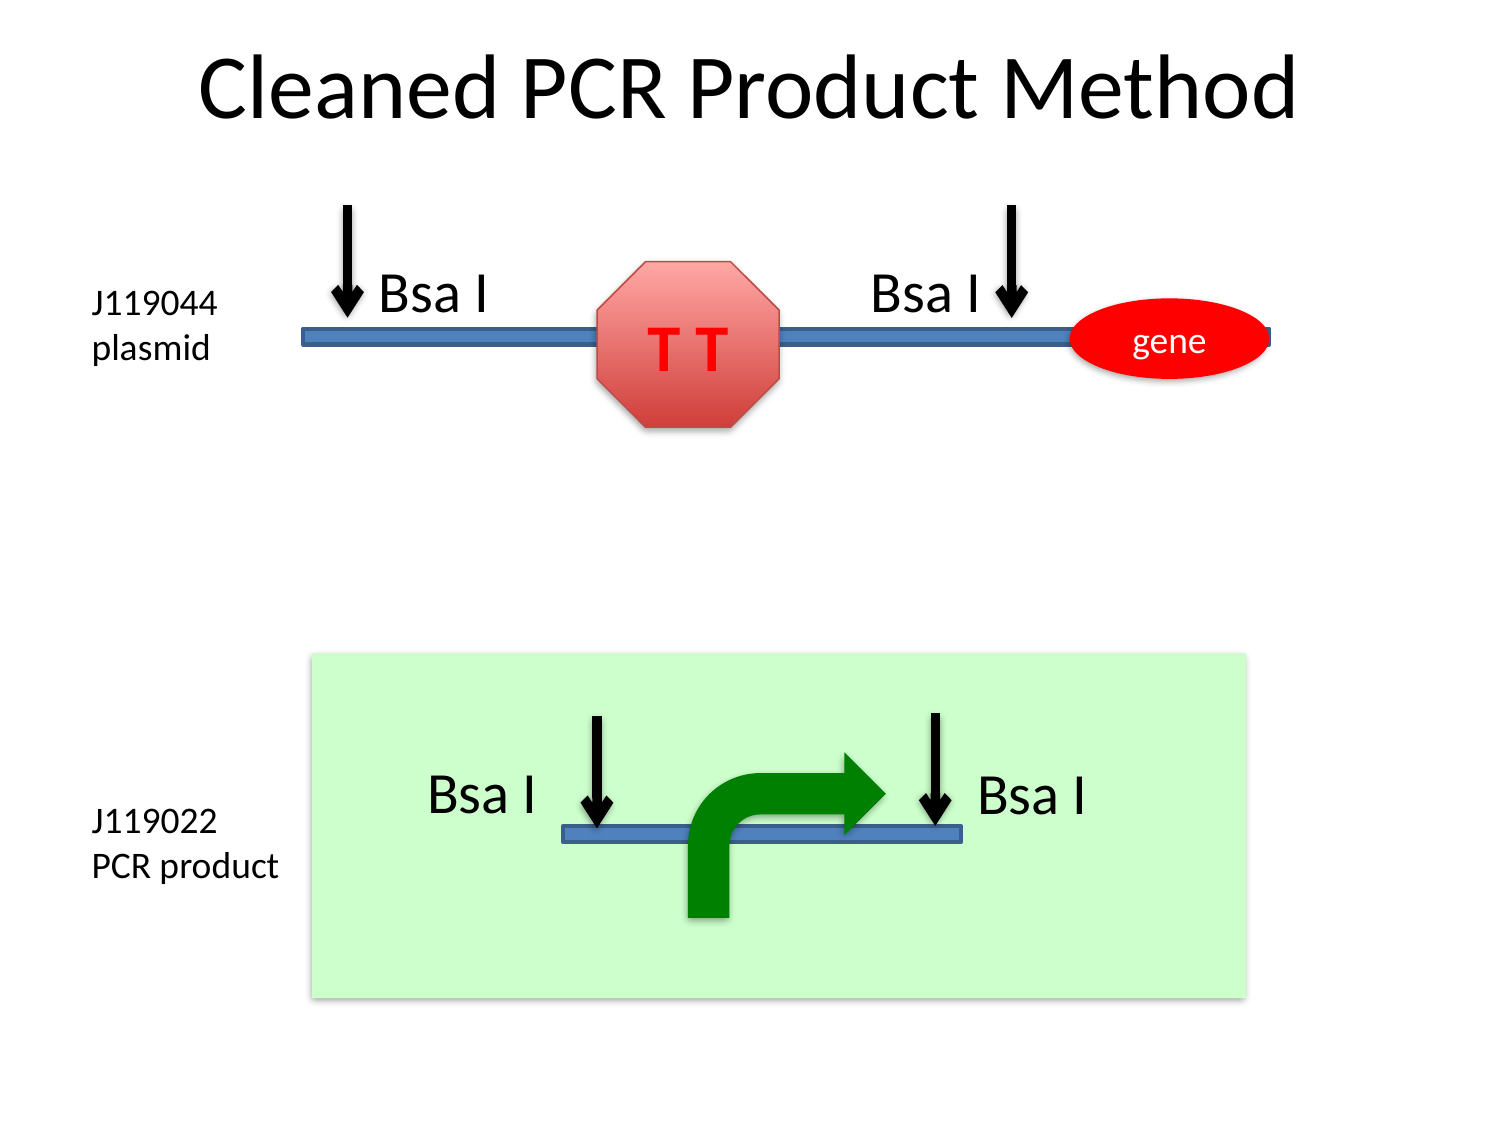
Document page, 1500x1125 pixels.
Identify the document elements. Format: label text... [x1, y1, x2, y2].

text_box Cleaned PCR Product Method [74, 17, 1425, 147]
text_box Bsa I [364, 247, 515, 332]
text_box J119044 plasmid [76, 270, 288, 376]
text_box [687, 751, 887, 919]
text_box [311, 653, 1247, 999]
text_box [735, 824, 963, 844]
text_box Bsa I [412, 748, 564, 833]
text_box Bsa I [962, 748, 1113, 834]
text_box T T [596, 260, 780, 428]
text_box Bsa I [855, 247, 1007, 332]
text_box [784, 327, 1069, 347]
text_box [301, 327, 591, 347]
text_box gene [1069, 298, 1270, 379]
text_box J119022 PCR product [76, 789, 303, 894]
text_box [561, 824, 686, 844]
